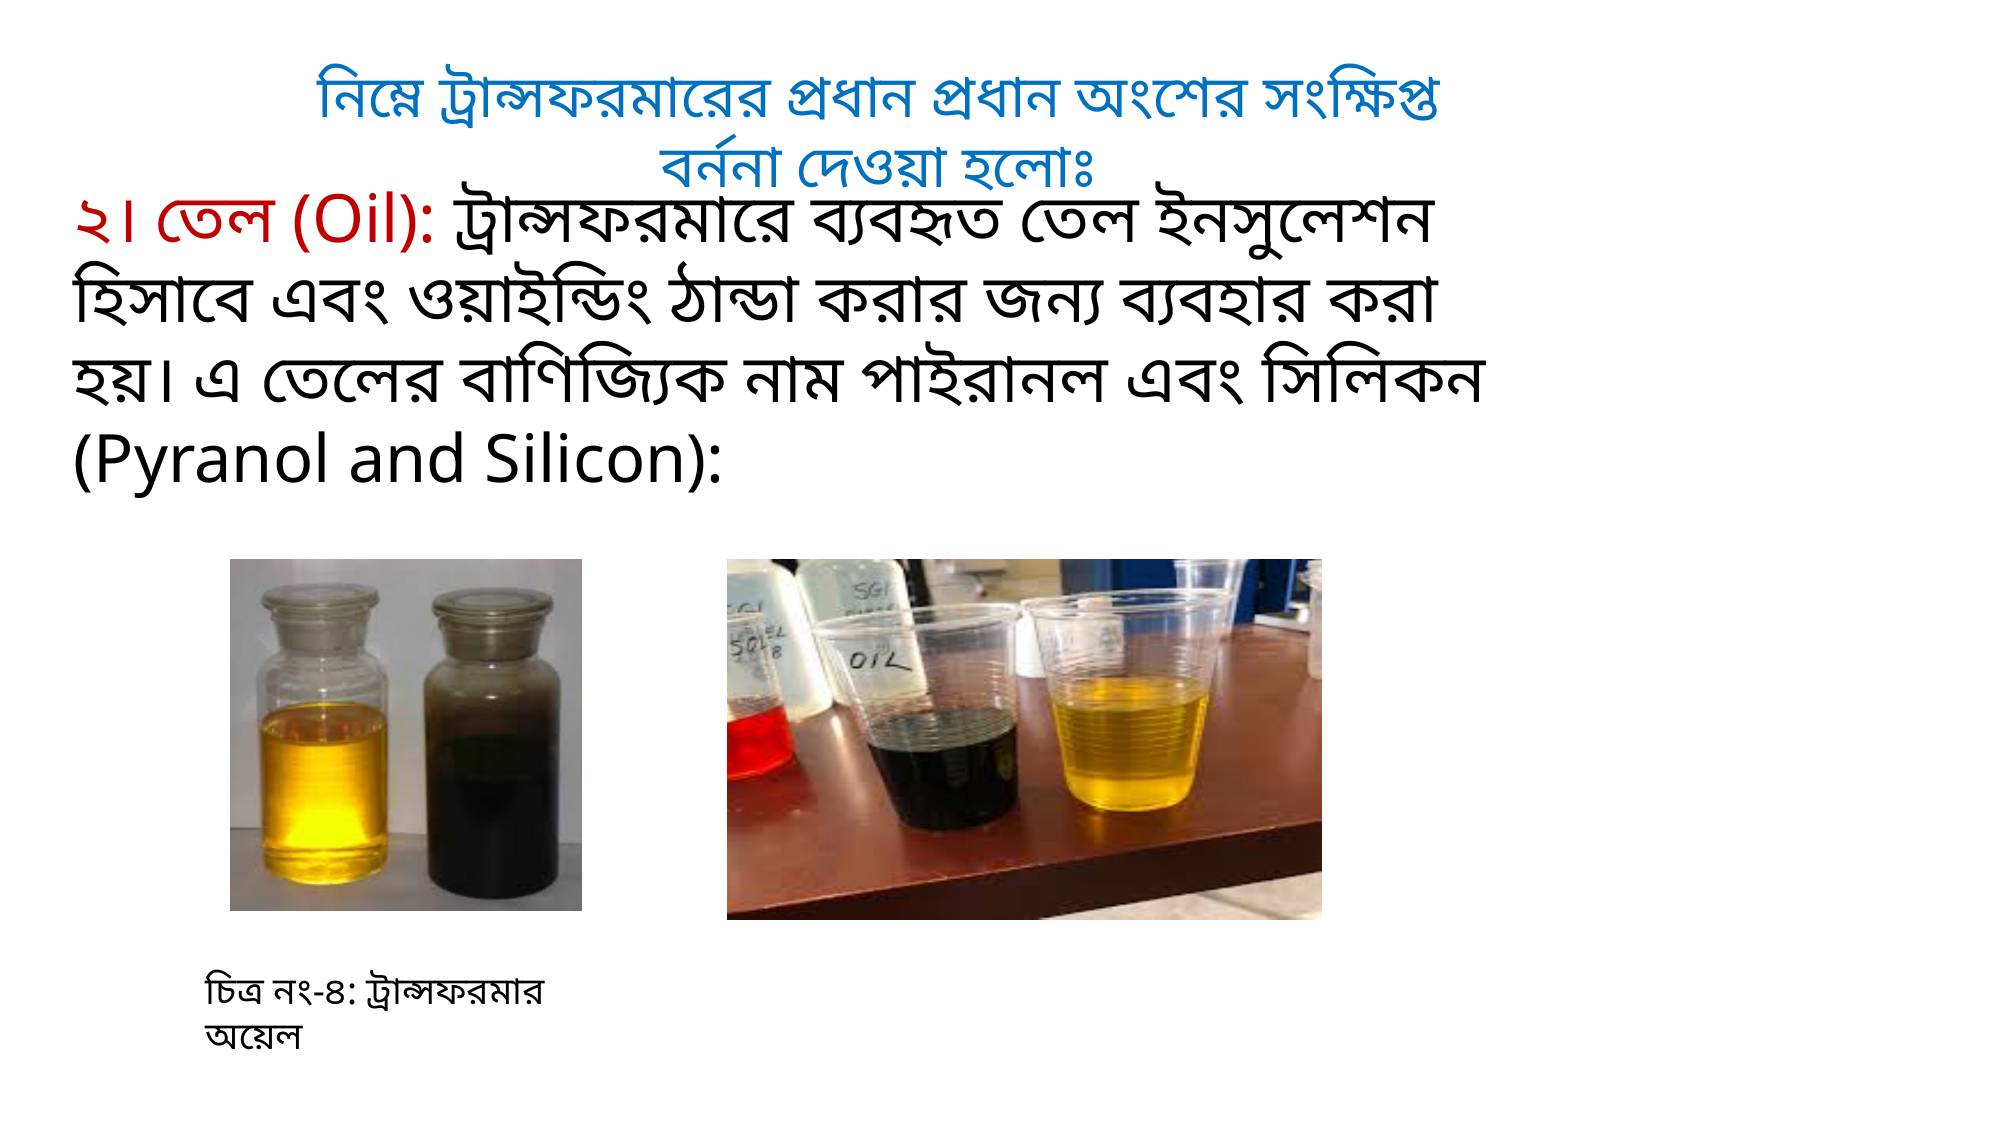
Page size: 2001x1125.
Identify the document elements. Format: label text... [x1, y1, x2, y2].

text_box চিত্র নং-৪: ট্রান্সফরমার অয়েল [191, 959, 582, 1065]
picture [230, 559, 582, 911]
text_box ২। তেল (Oil): ট্রান্সফরমারে ব্যবহৃত তেল ইনসুলেশন হিসাবে এবং ওয়াইন্ডিং ঠান্ডা করার জন্য ব্যবহার করা হয়। এ তেলের বাণিজ্যিক নাম পাইরানল এবং সিলিকন (Pyranol and Silicon): [59, 168, 1521, 503]
text_box নিম্নে ট্রান্সফরমারের প্রধান প্রধান অংশের সংক্ষিপ্ত বর্ননা দেওয়া হলোঃ [253, 51, 1504, 168]
picture [727, 559, 1322, 920]
